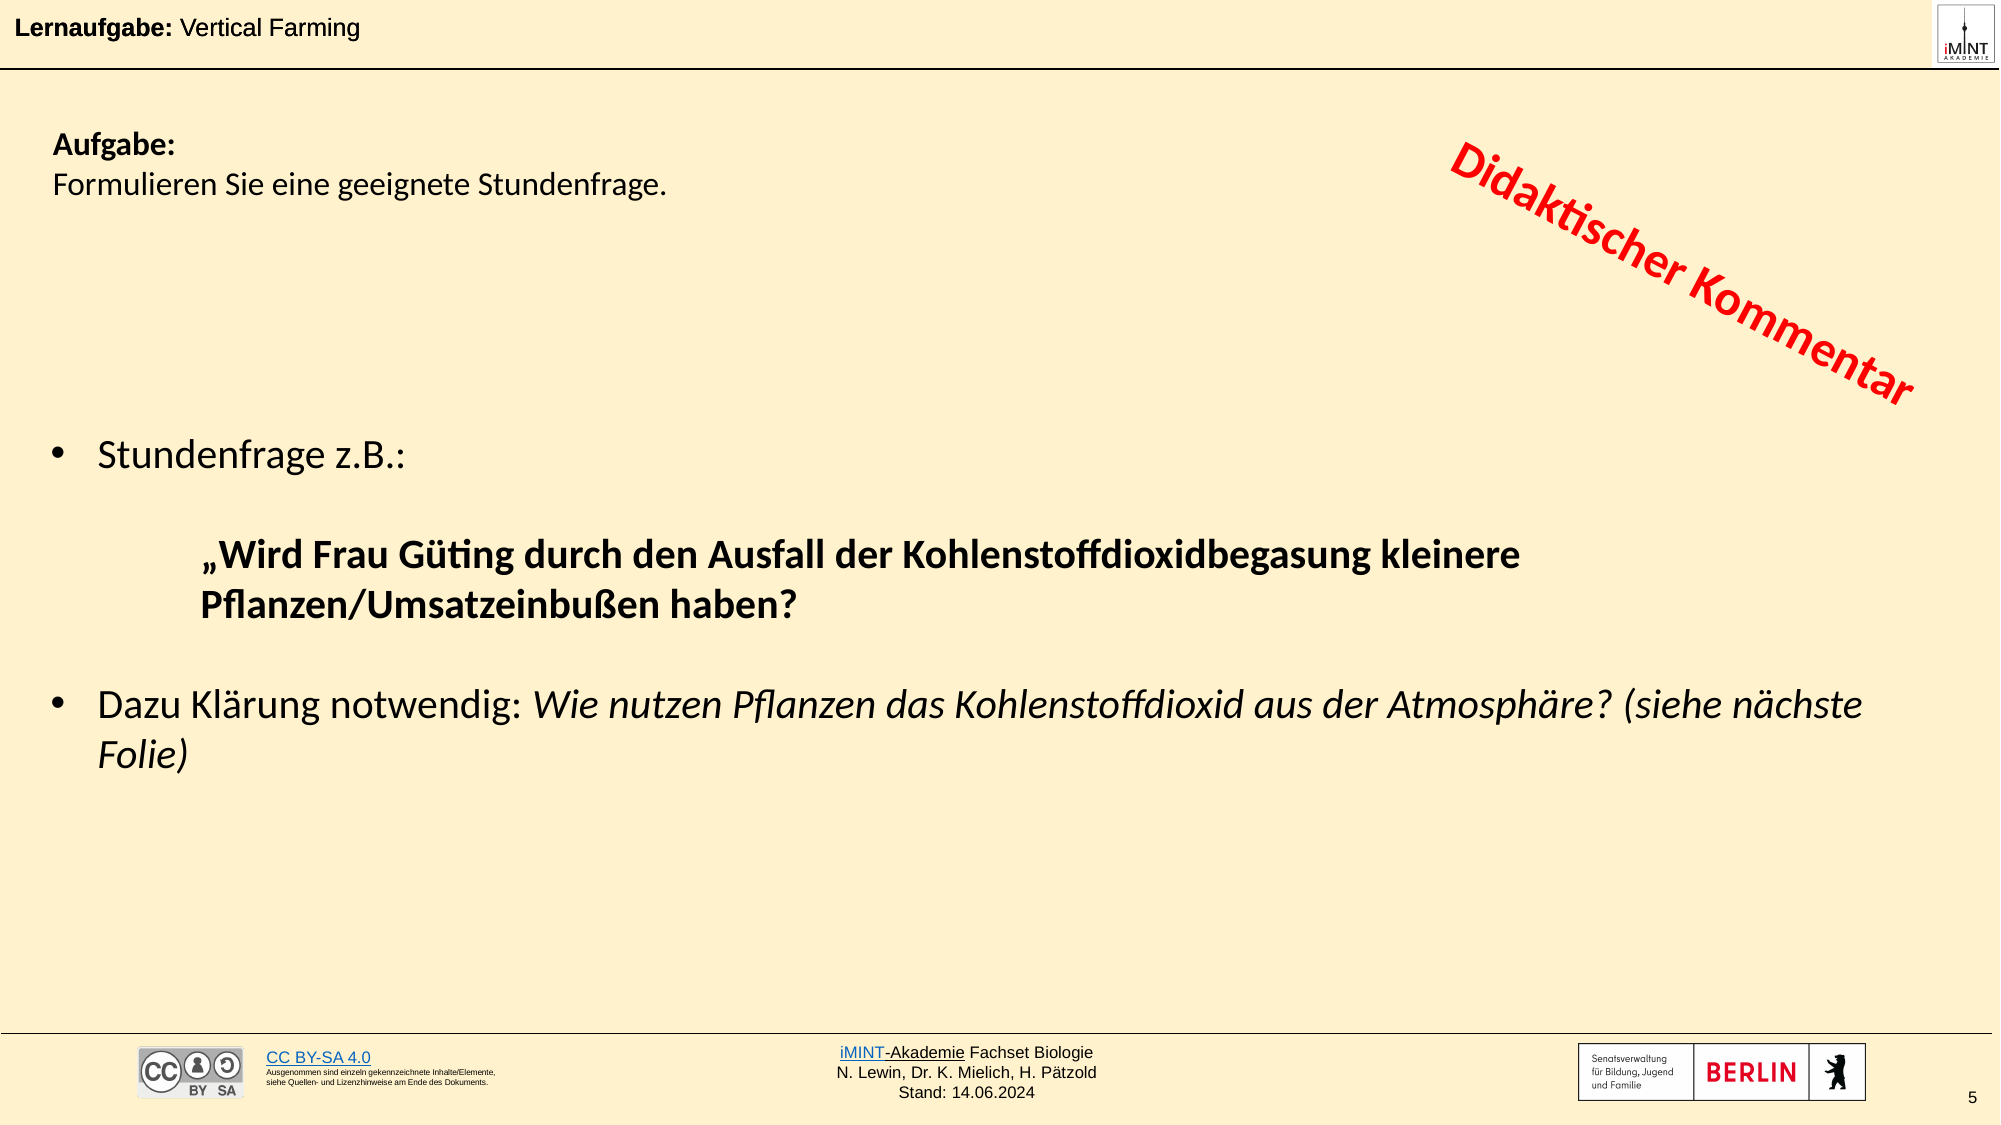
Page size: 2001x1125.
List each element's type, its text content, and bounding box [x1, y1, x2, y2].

picture [137, 1046, 244, 1099]
picture [1578, 1043, 1610, 1101]
picture [1932, 0, 2000, 68]
text_box Stundenfrage z.B.: „Wird Frau Güting durch den Ausfall der Kohlenstoffdioxidbegasung kleinere Pflanzen/Umsatzeinbußen haben? Dazu Klärung notwendig: Wie nutzen Pflanzen das Kohlenstoffdioxid aus der Atmosphäre? (siehe nächste Folie) [35, 419, 1979, 835]
slide_number 5 [1610, 1042, 1993, 1111]
text_box Aufgabe: Formulieren Sie eine geeignete Stundenfrage. [38, 114, 706, 209]
text_box Didaktischer Kommentar [1427, 111, 1945, 433]
